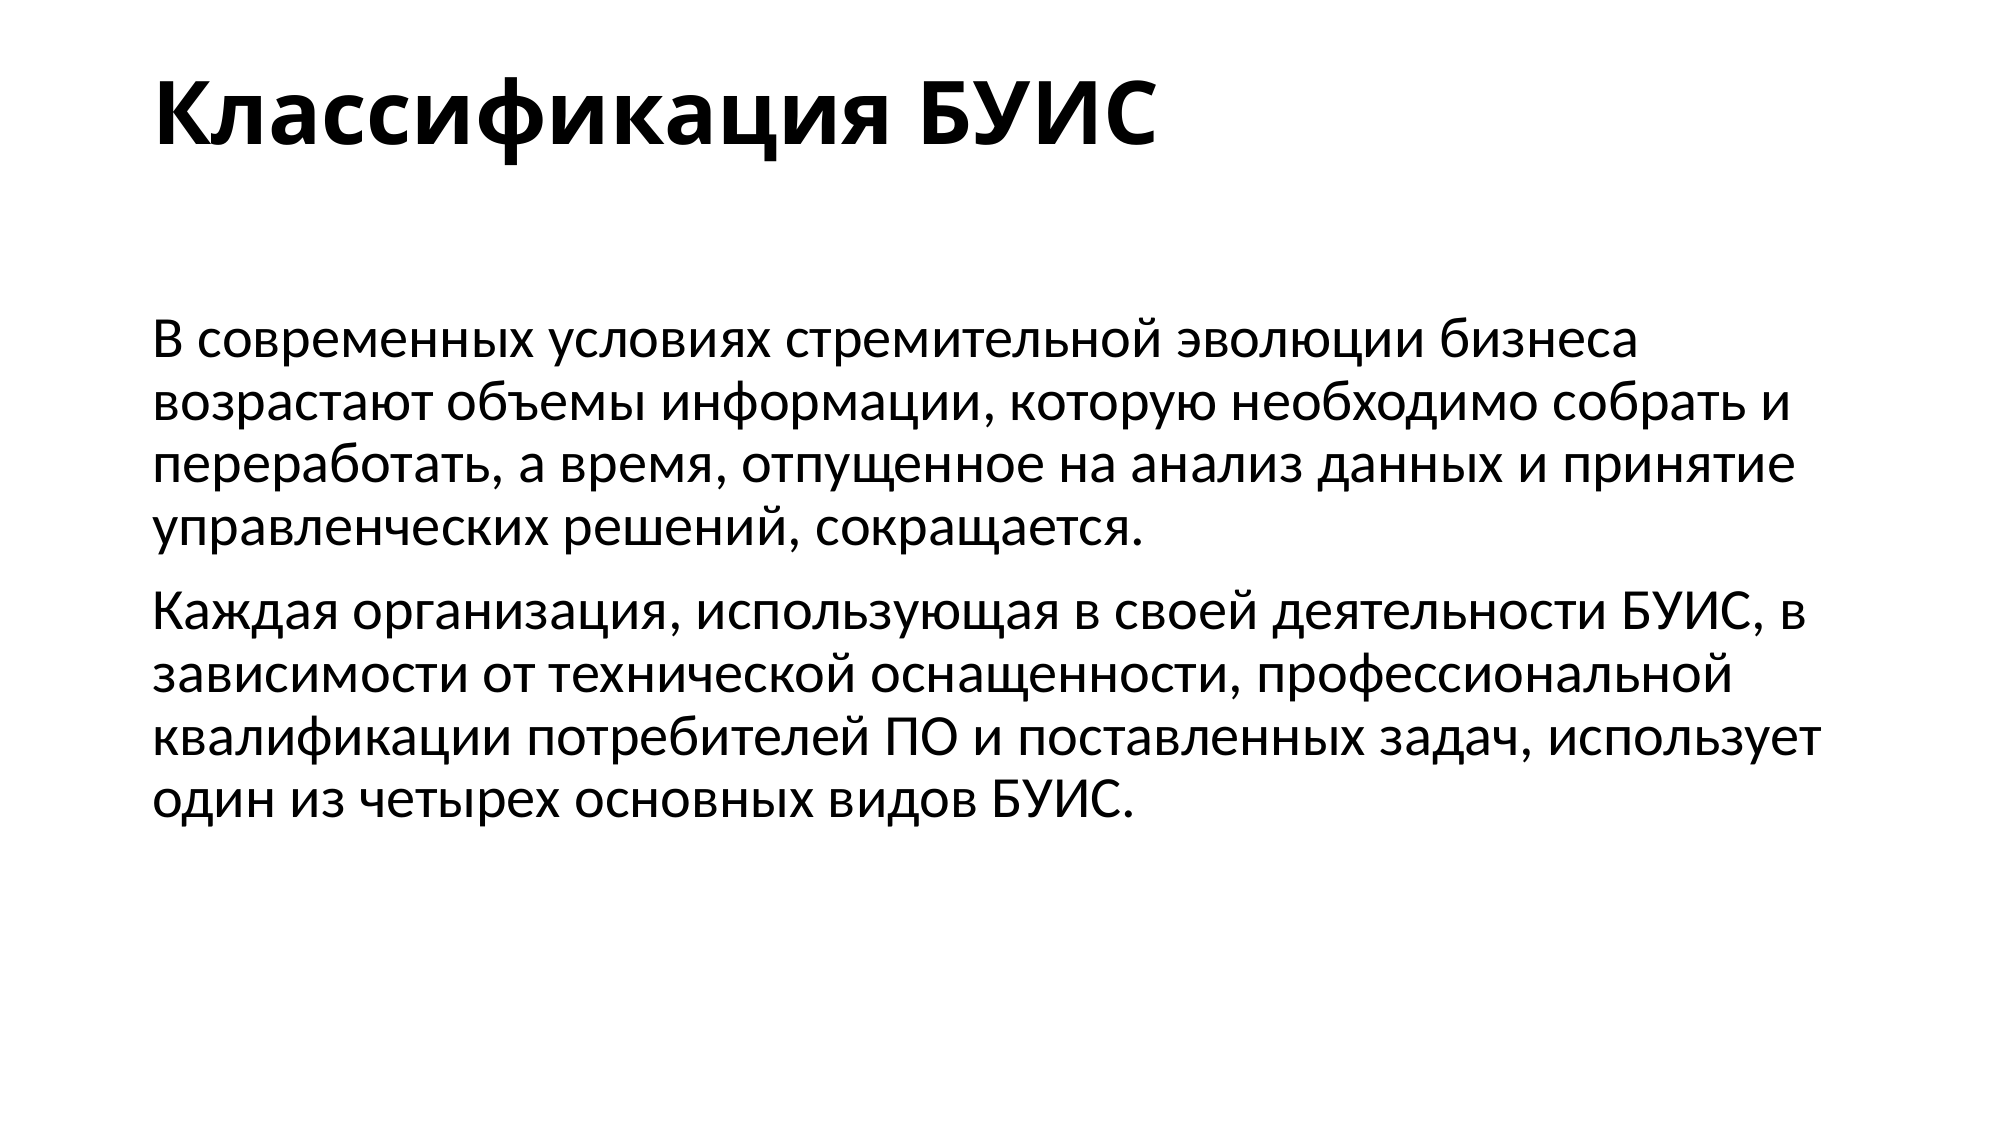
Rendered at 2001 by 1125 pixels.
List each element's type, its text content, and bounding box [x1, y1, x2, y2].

list В современных условиях стремительной эволюции бизнеса возрастают объемы информации, которую необходимо собрать и переработать, а время, отпущенное на анализ данных и принятие управленческих решений, сокращается. Каждая организация, использующая в своей деятельности БУИС, в зависимости от технической оснащенности, профессиональной квалификации потребителей ПО и поставленных задач, использует один из четырех основных видов БУИС. [137, 299, 1863, 1014]
title Классификация БУИС [137, 59, 1863, 278]
